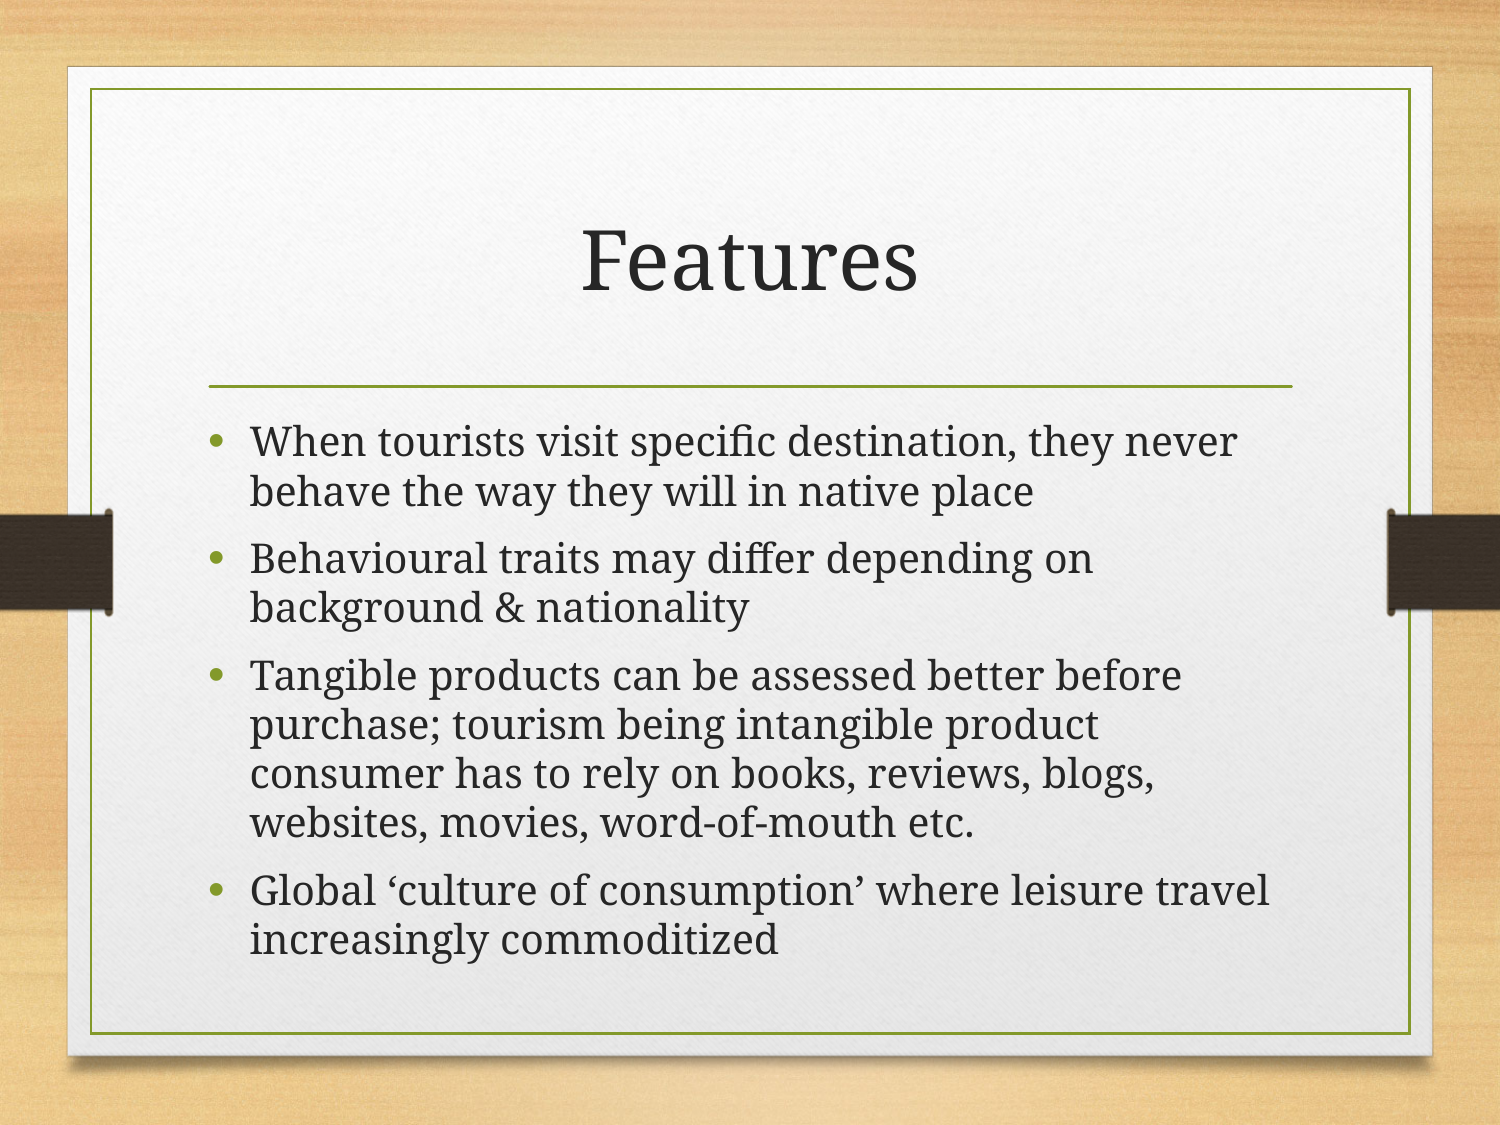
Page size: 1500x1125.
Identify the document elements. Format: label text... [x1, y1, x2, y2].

title Features [193, 150, 1309, 365]
list When tourists visit specific destination, they never behave the way they will in native place Behavioural traits may differ depending on background & nationality Tangible products can be assessed better before purchase; tourism being intangible product consumer has to rely on books, reviews, blogs, websites, movies, word-of-mouth etc. Global ‘culture of consumption’ where leisure travel increasingly commoditized [193, 408, 1309, 974]
picture [0, 0, 1500, 1125]
